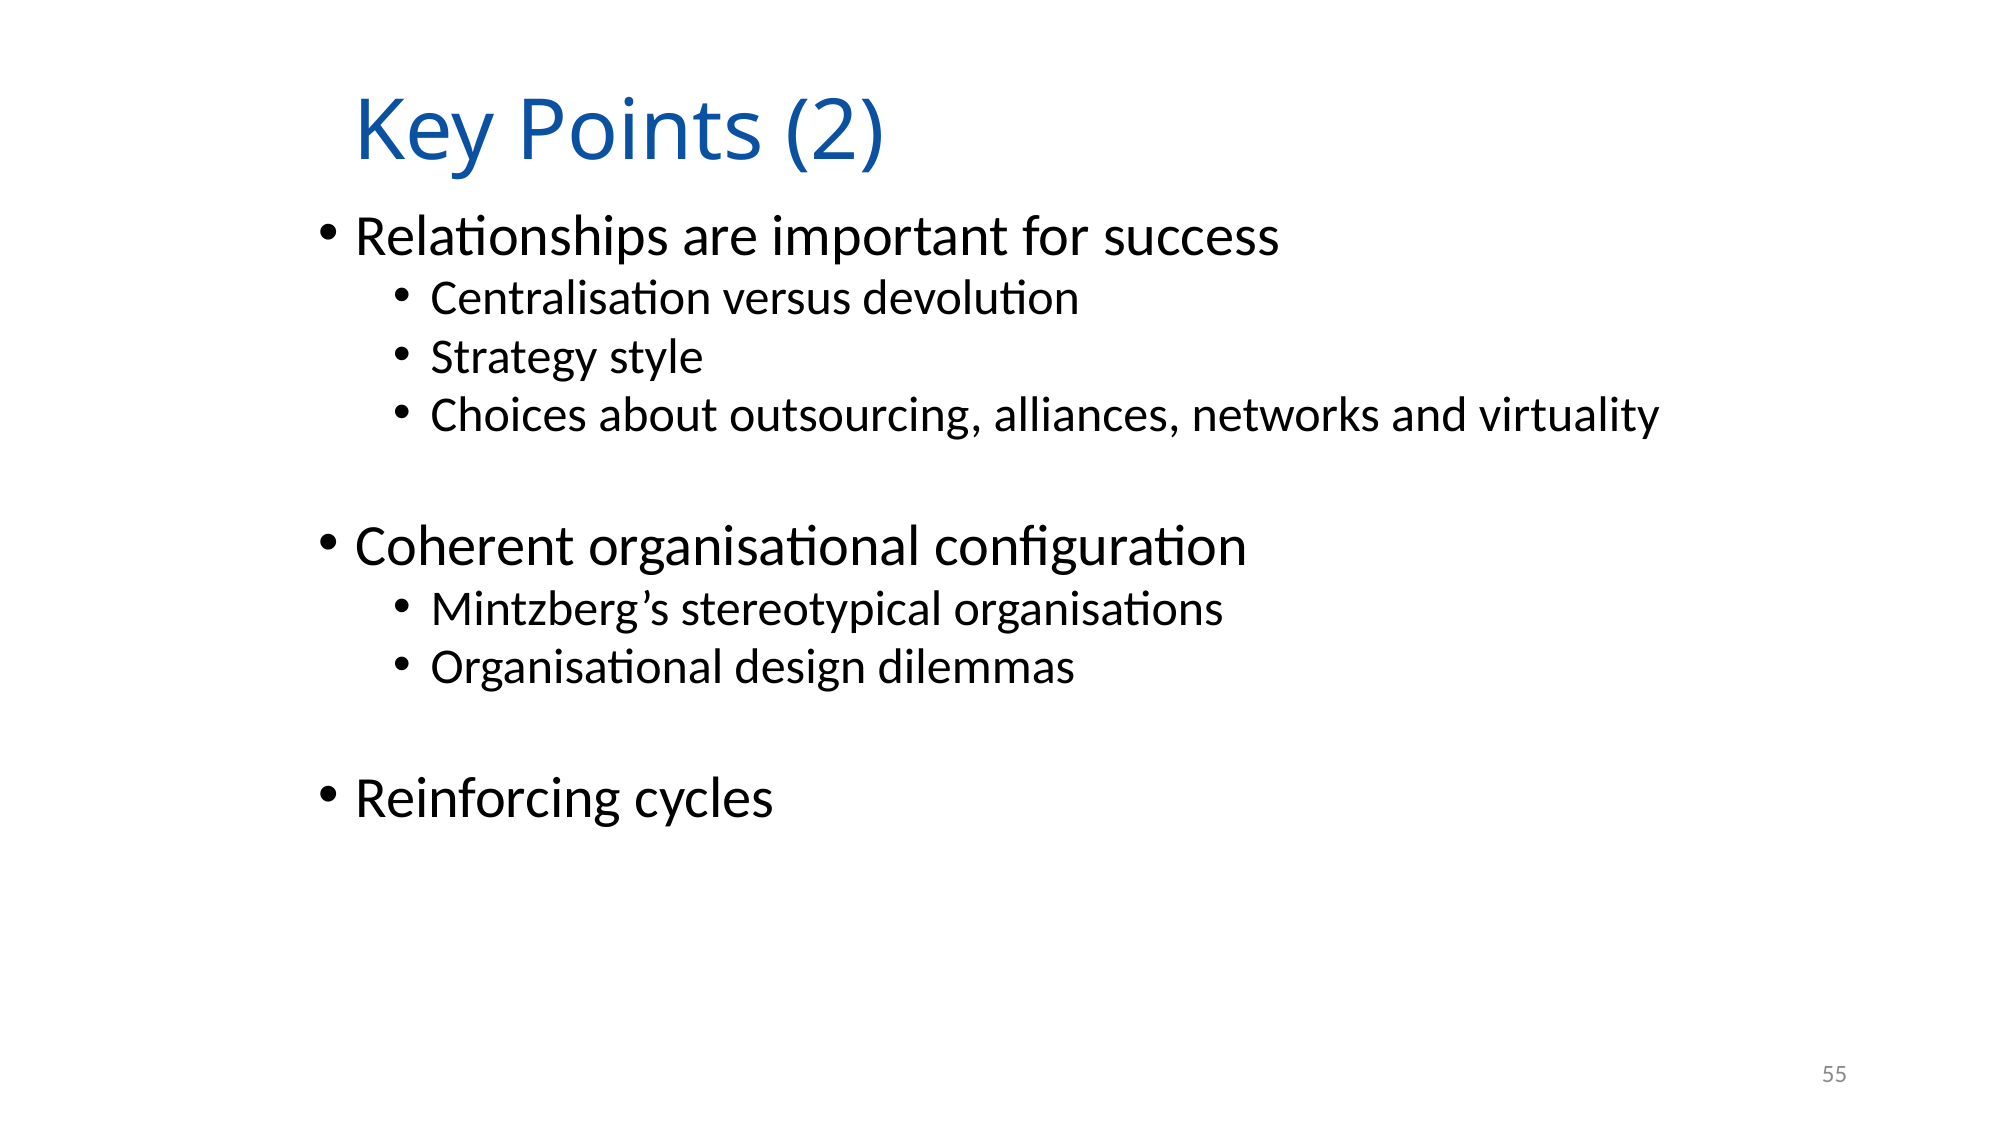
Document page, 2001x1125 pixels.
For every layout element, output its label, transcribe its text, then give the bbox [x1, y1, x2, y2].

slide_number 55 [1412, 1042, 1863, 1103]
title Key Points (2) [338, 79, 1689, 186]
list Relationships are important for success Centralisation versus devolution Strategy style Choices about outsourcing, alliances, networks and virtuality Coherent organisational configuration Mintzberg’s stereotypical organisations Organisational design dilemmas Reinforcing cycles [303, 202, 1721, 1125]
